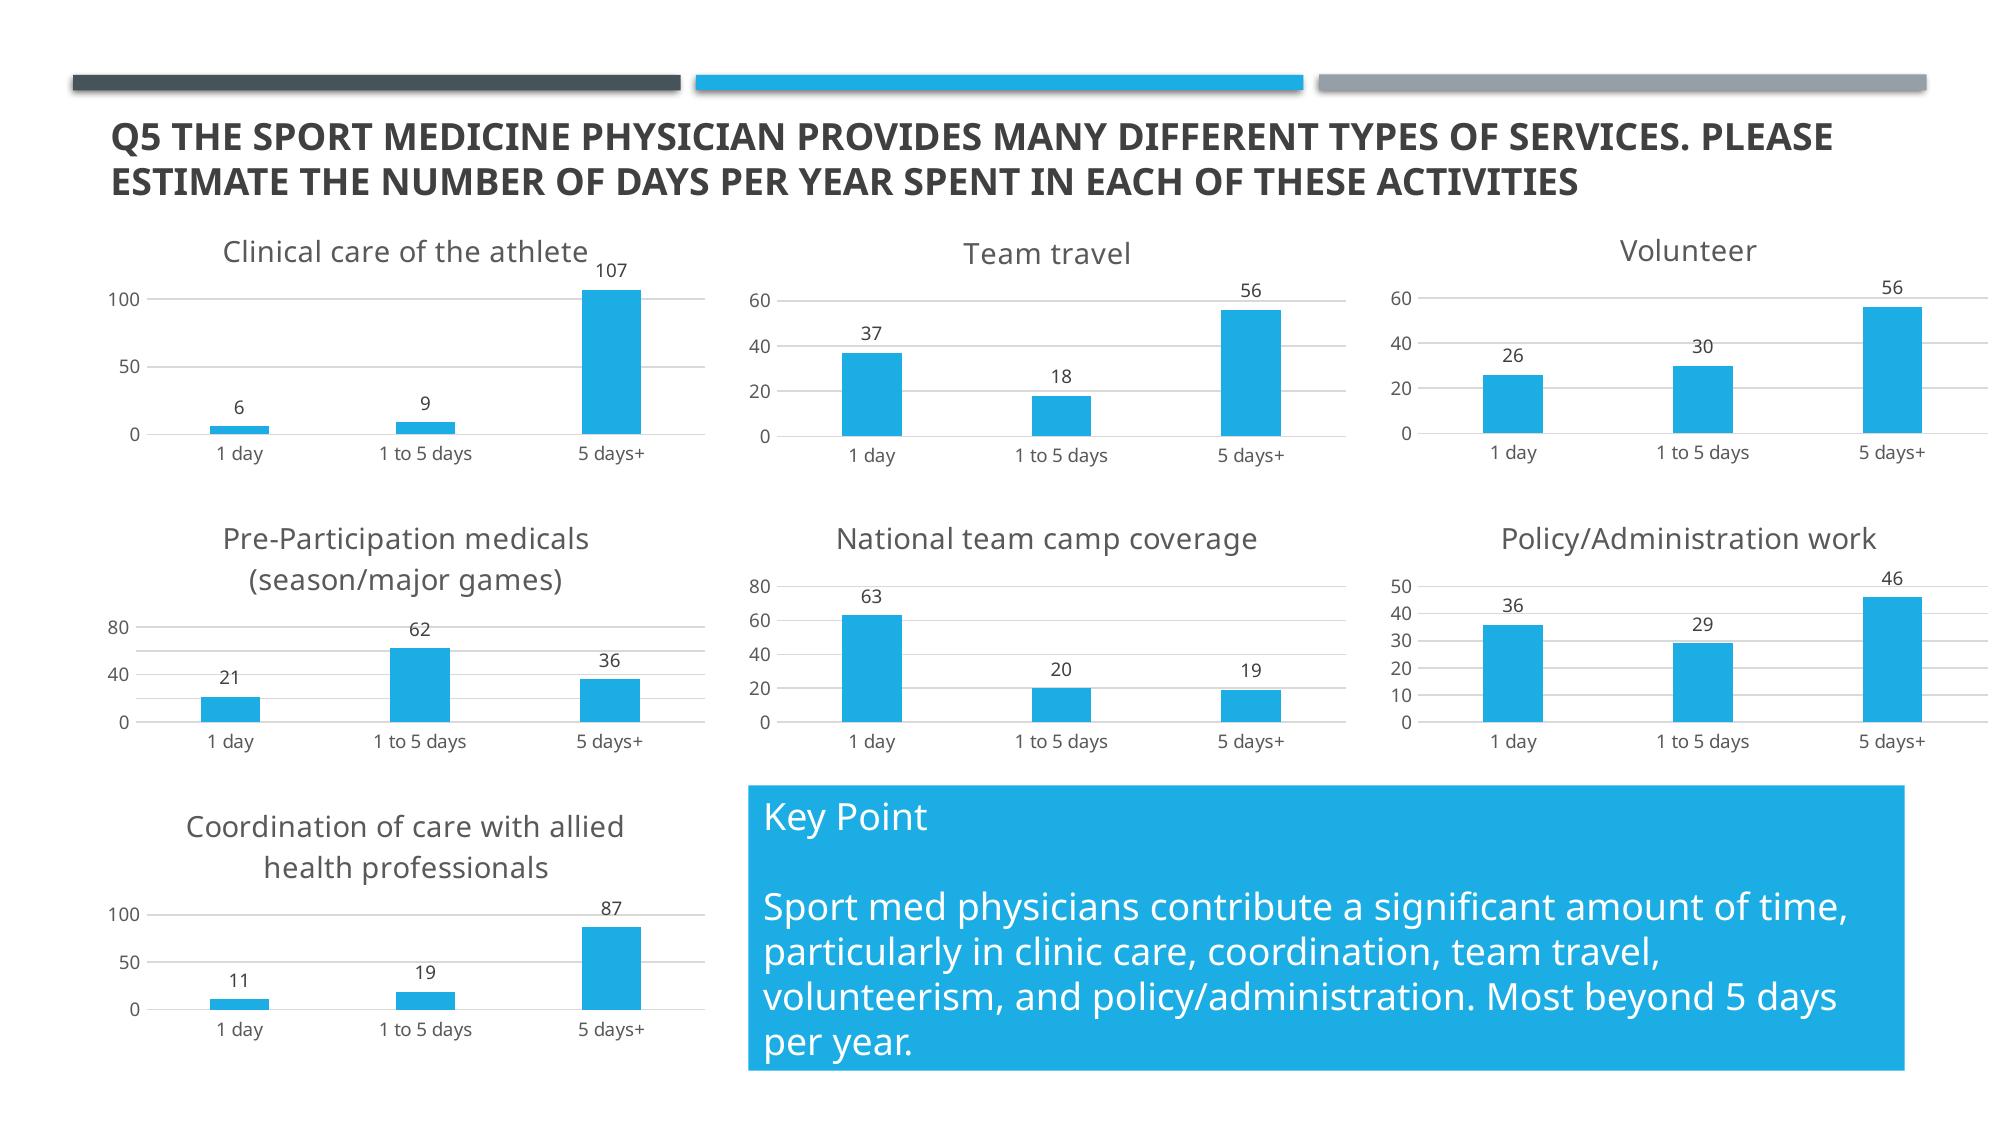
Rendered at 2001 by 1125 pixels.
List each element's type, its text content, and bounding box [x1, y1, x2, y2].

title Q5 The Sport Medicine Physician provides many different types of services. Please estimate the number of days per year spent in each of these activities [95, 115, 1905, 211]
text_box Key Point Sport med physicians contribute a significant amount of time, particularly in clinic care, coordination, team travel, volunteerism, and policy/administration. Most beyond 5 days per year. [747, 784, 1906, 1072]
chart [94, 783, 718, 1048]
chart [1377, 496, 2000, 761]
chart [1377, 207, 2000, 472]
chart [736, 496, 1359, 761]
chart [736, 210, 1359, 475]
chart [94, 208, 718, 473]
chart [94, 496, 718, 761]
